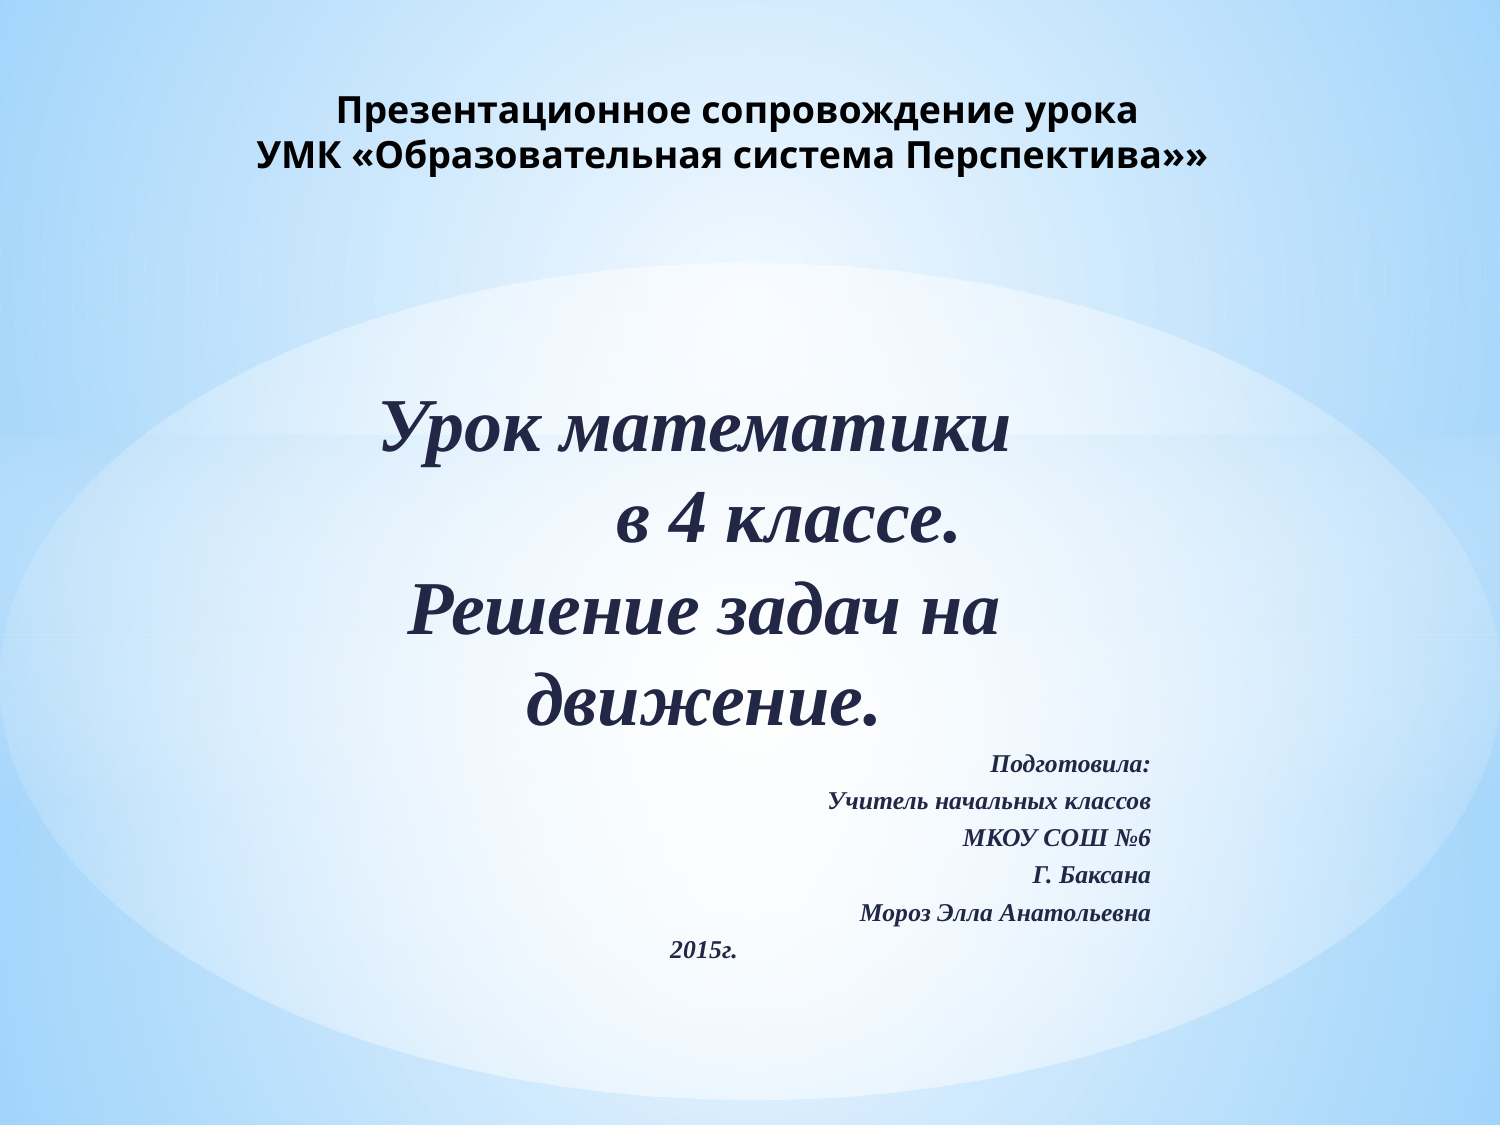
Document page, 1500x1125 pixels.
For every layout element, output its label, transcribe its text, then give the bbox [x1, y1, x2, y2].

subtitle Урок математики в 4 классе. Решение задач на движение. Подготовила: Учитель начальных классов МКОУ СОШ №6 Г. Баксана Мороз Элла Анатольевна 2015г. [241, 279, 1167, 974]
title Презентационное сопровождение урока УМК «Образовательная система Перспектива»» [134, 78, 1312, 279]
